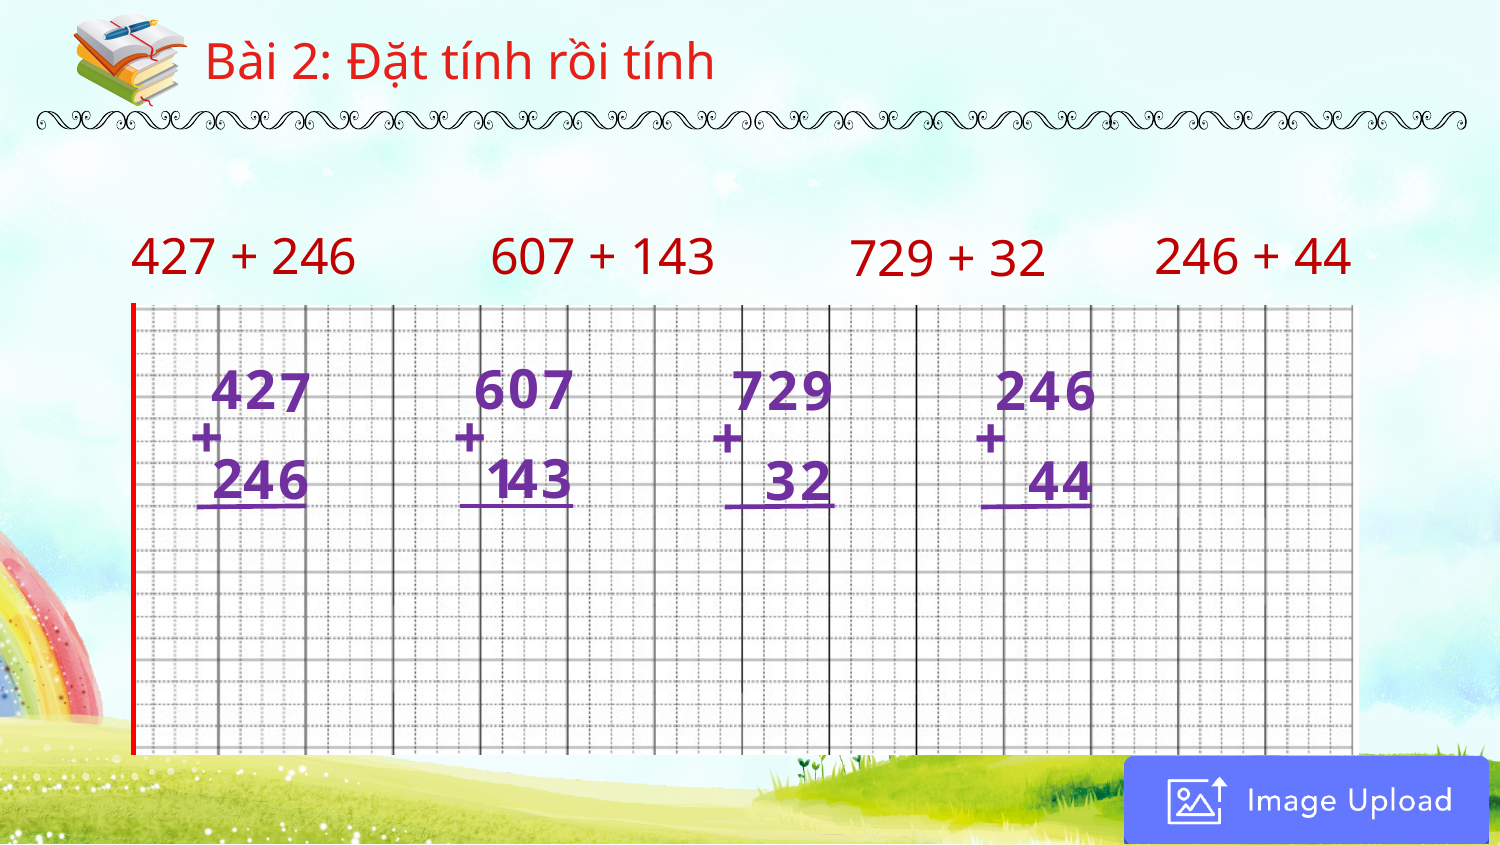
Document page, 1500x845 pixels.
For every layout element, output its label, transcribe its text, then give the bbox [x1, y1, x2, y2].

text_box 246 + 44 [1139, 186, 1430, 292]
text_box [438, 347, 584, 519]
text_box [959, 348, 1106, 520]
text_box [36, 110, 1467, 130]
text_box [175, 347, 321, 519]
text_box 729 + 32 [834, 188, 1125, 294]
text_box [697, 348, 843, 520]
text_box Bài 2: Đặt tính rồi tính [204, 29, 852, 90]
picture [70, 0, 191, 110]
picture [0, 168, 1500, 845]
text_box 607 + 143 [475, 186, 766, 292]
text_box 427 + 246 [116, 186, 407, 292]
